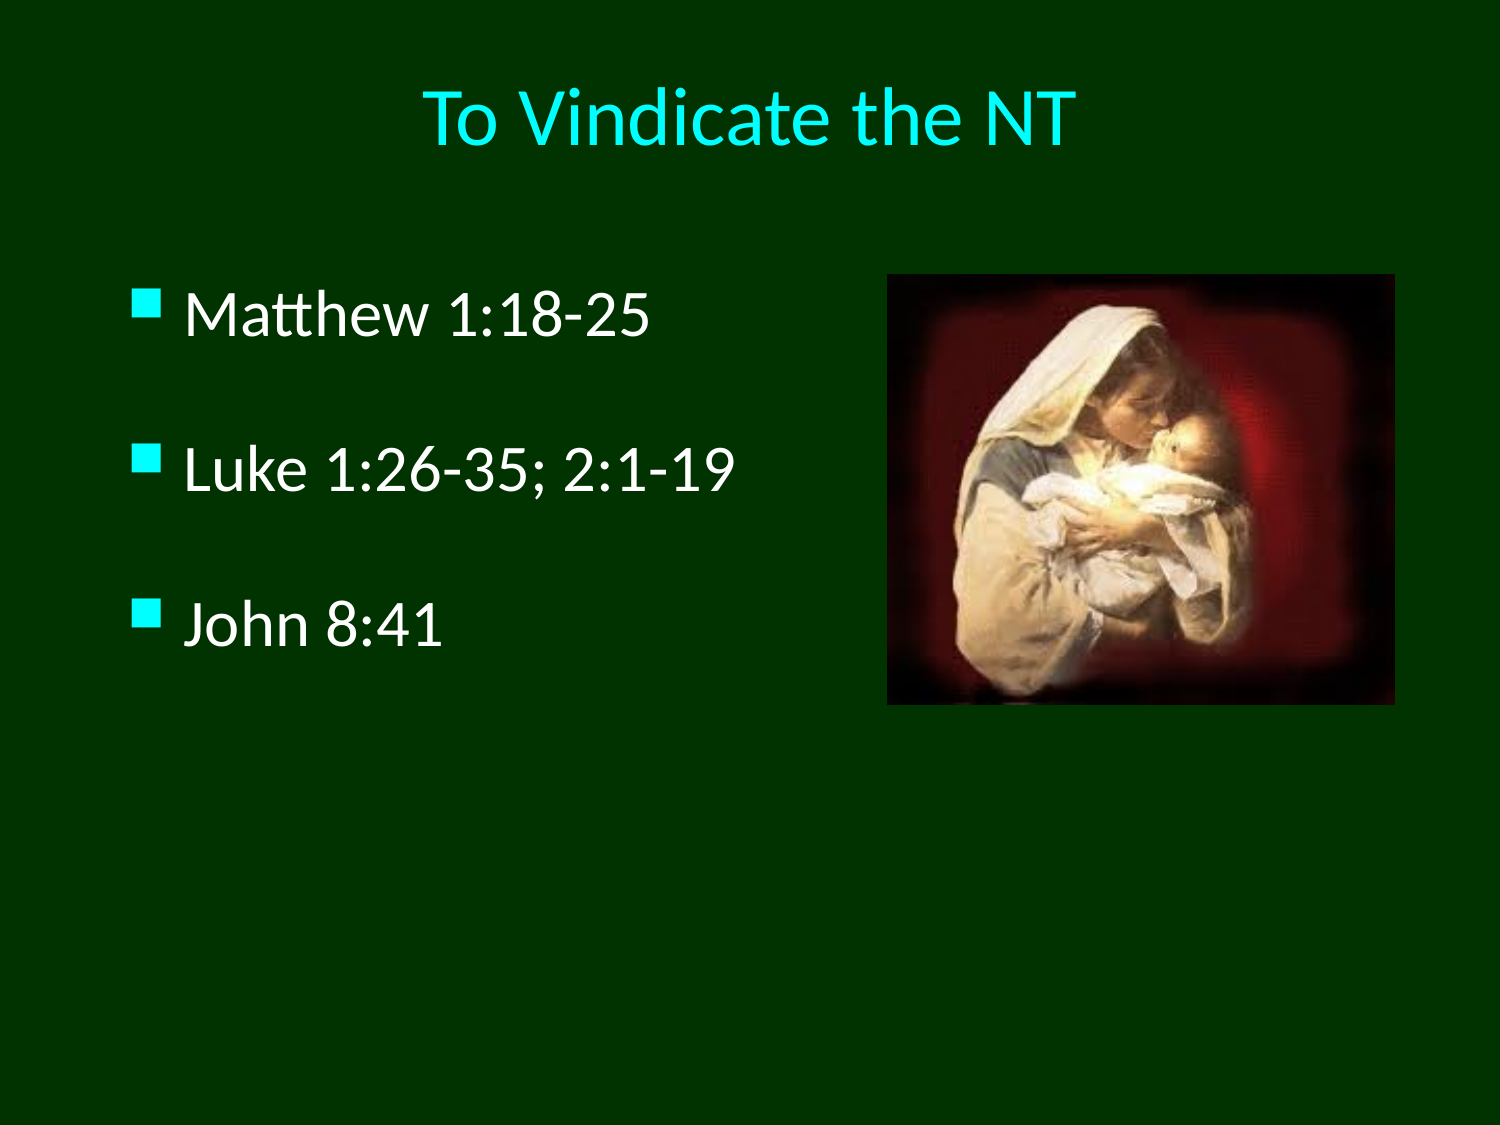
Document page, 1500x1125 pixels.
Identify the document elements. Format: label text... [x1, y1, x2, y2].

list Matthew 1:18-25 Luke 1:26-35; 2:1-19 John 8:41 [112, 262, 851, 713]
picture [887, 274, 1395, 706]
title To Vindicate the NT [112, 37, 1388, 188]
